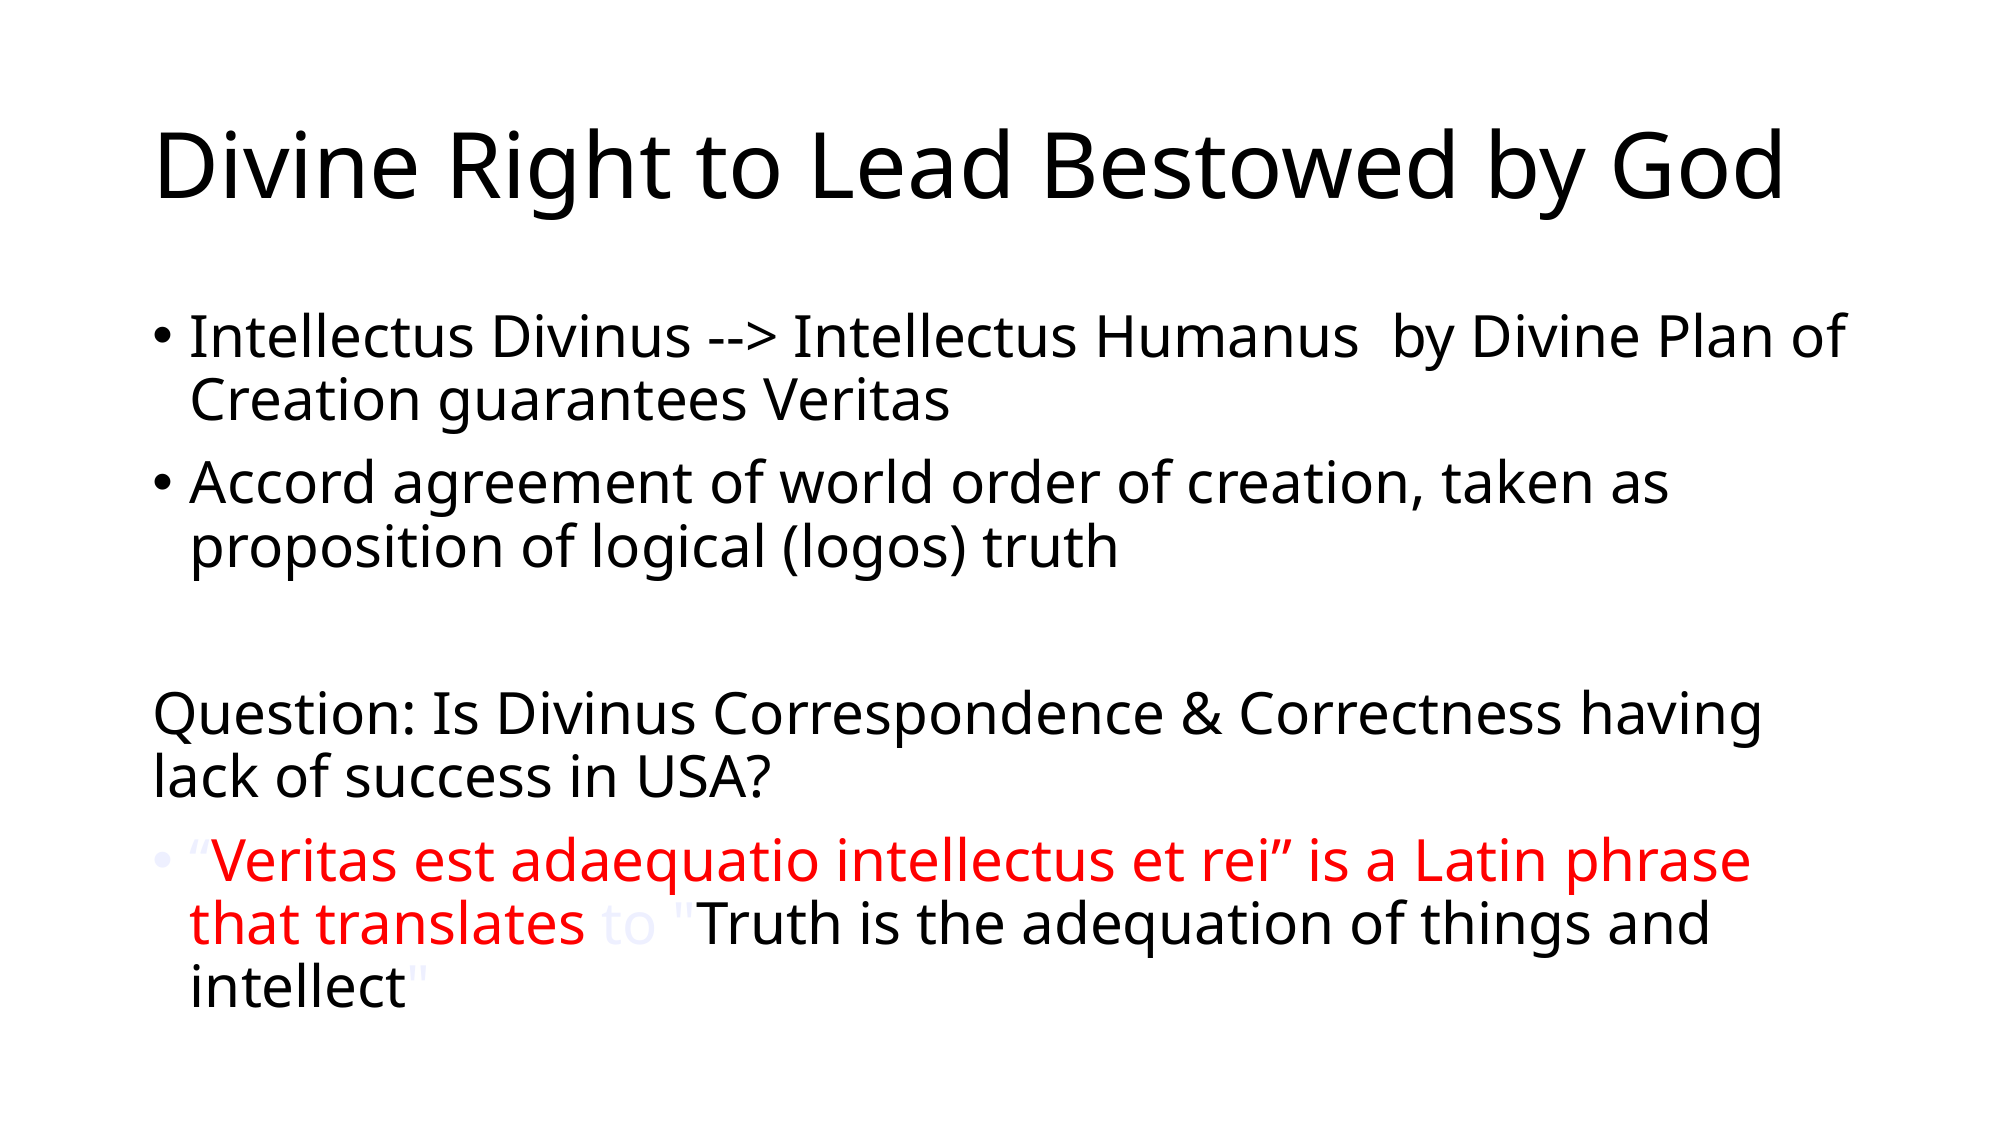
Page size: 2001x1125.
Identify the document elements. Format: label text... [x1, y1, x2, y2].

title Divine Right to Lead Bestowed by God [137, 59, 1863, 278]
list Intellectus Divinus --> Intellectus Humanus by Divine Plan of Creation guarantees Veritas Accord agreement of world order of creation, taken as proposition of logical (logos) truth Question: Is Divinus Correspondence & Correctness having lack of success in USA? “Veritas est adaequatio intellectus et rei” is a Latin phrase that translates to "Truth is the adequation of things and intellect" [137, 299, 1863, 1014]
